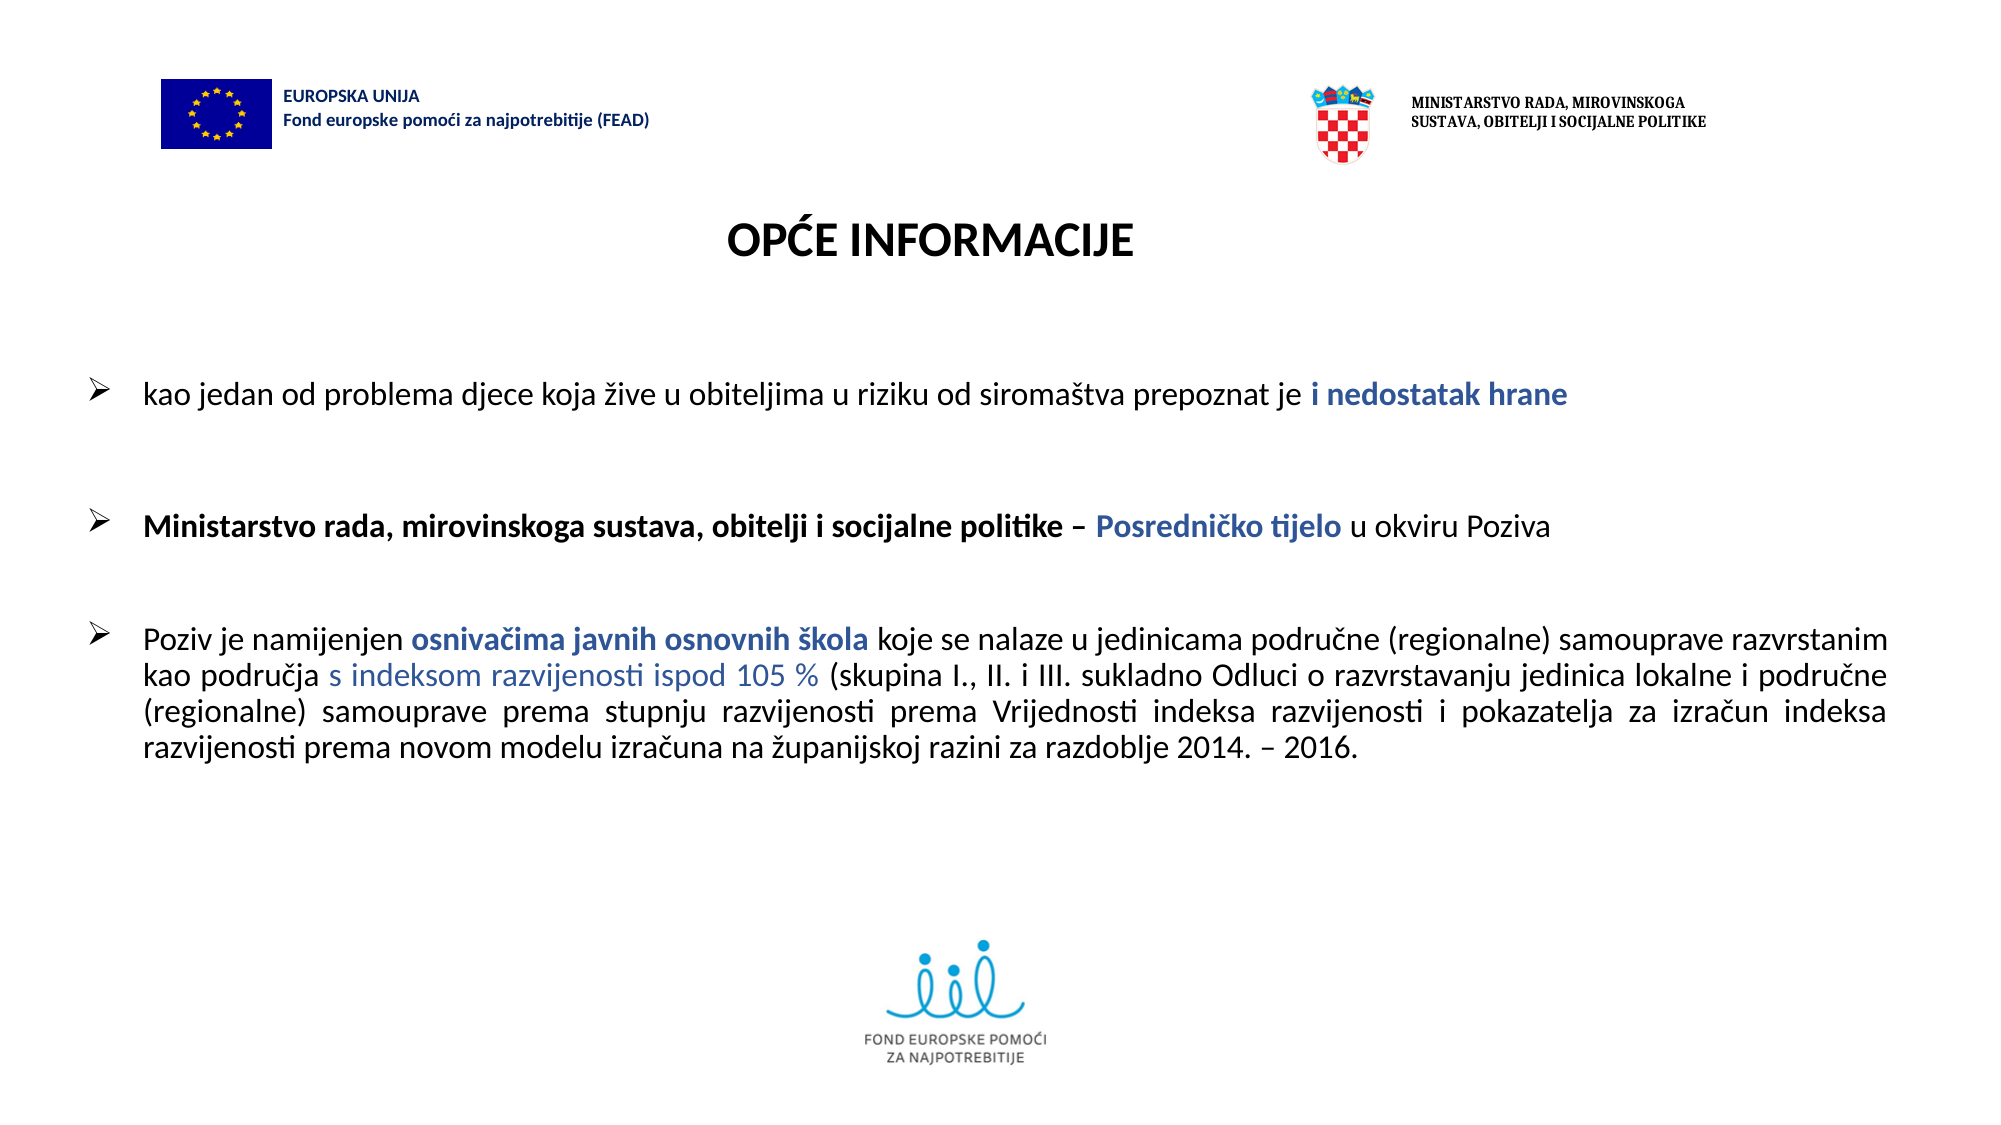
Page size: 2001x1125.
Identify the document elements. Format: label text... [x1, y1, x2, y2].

picture [283, 84, 1224, 156]
picture [1275, 79, 2000, 169]
picture [161, 79, 272, 149]
picture [823, 937, 1099, 1069]
title OPĆE INFORMACIJE [0, 109, 1863, 275]
subtitle kao jedan od problema djece koja žive u obiteljima u riziku od siromaštva prepoznat je i nedostatak hrane Ministarstvo rada, mirovinskoga sustava, obitelji i socijalne politike – Posredničko tijelo u okviru Poziva Poziv je namijenjen osnivačima javnih osnovnih škola koje se nalaze u jedinicama područne (regionalne) samouprave razvrstanim kao područja s indeksom razvijenosti ispod 105 % (skupina I., II. i III. sukladno Odluci o razvrstavanju jedinica lokalne i područne (regionalne) samouprave prema stupnju razvijenosti prema Vrijednosti indeksa razvijenosti i pokazatelja za izračun indeksa razvijenosti prema novom modelu izračuna na županijskoj razini za razdoblje 2014. – 2016. [71, 303, 1905, 1004]
